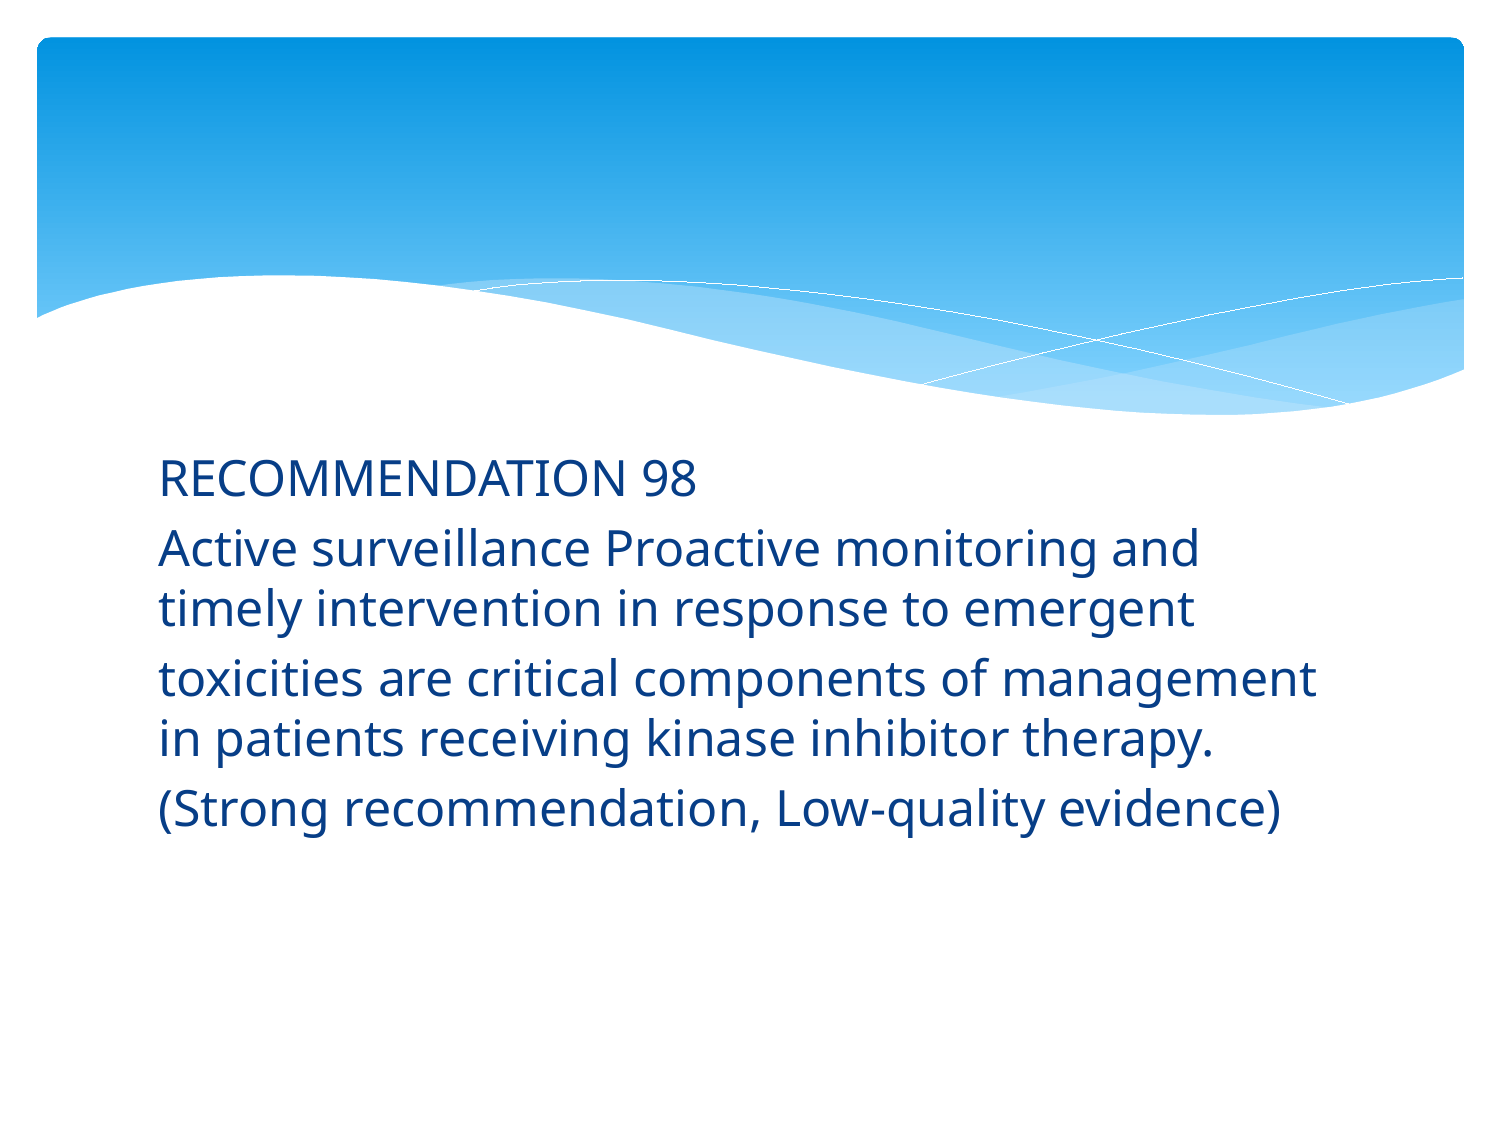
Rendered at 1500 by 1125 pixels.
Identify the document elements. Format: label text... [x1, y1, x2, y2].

list RECOMMENDATION 98 Active surveillance Proactive monitoring and timely intervention in response to emergent toxicities are critical components of management in patients receiving kinase inhibitor therapy. (Strong recommendation, Low-quality evidence) [143, 438, 1359, 1005]
